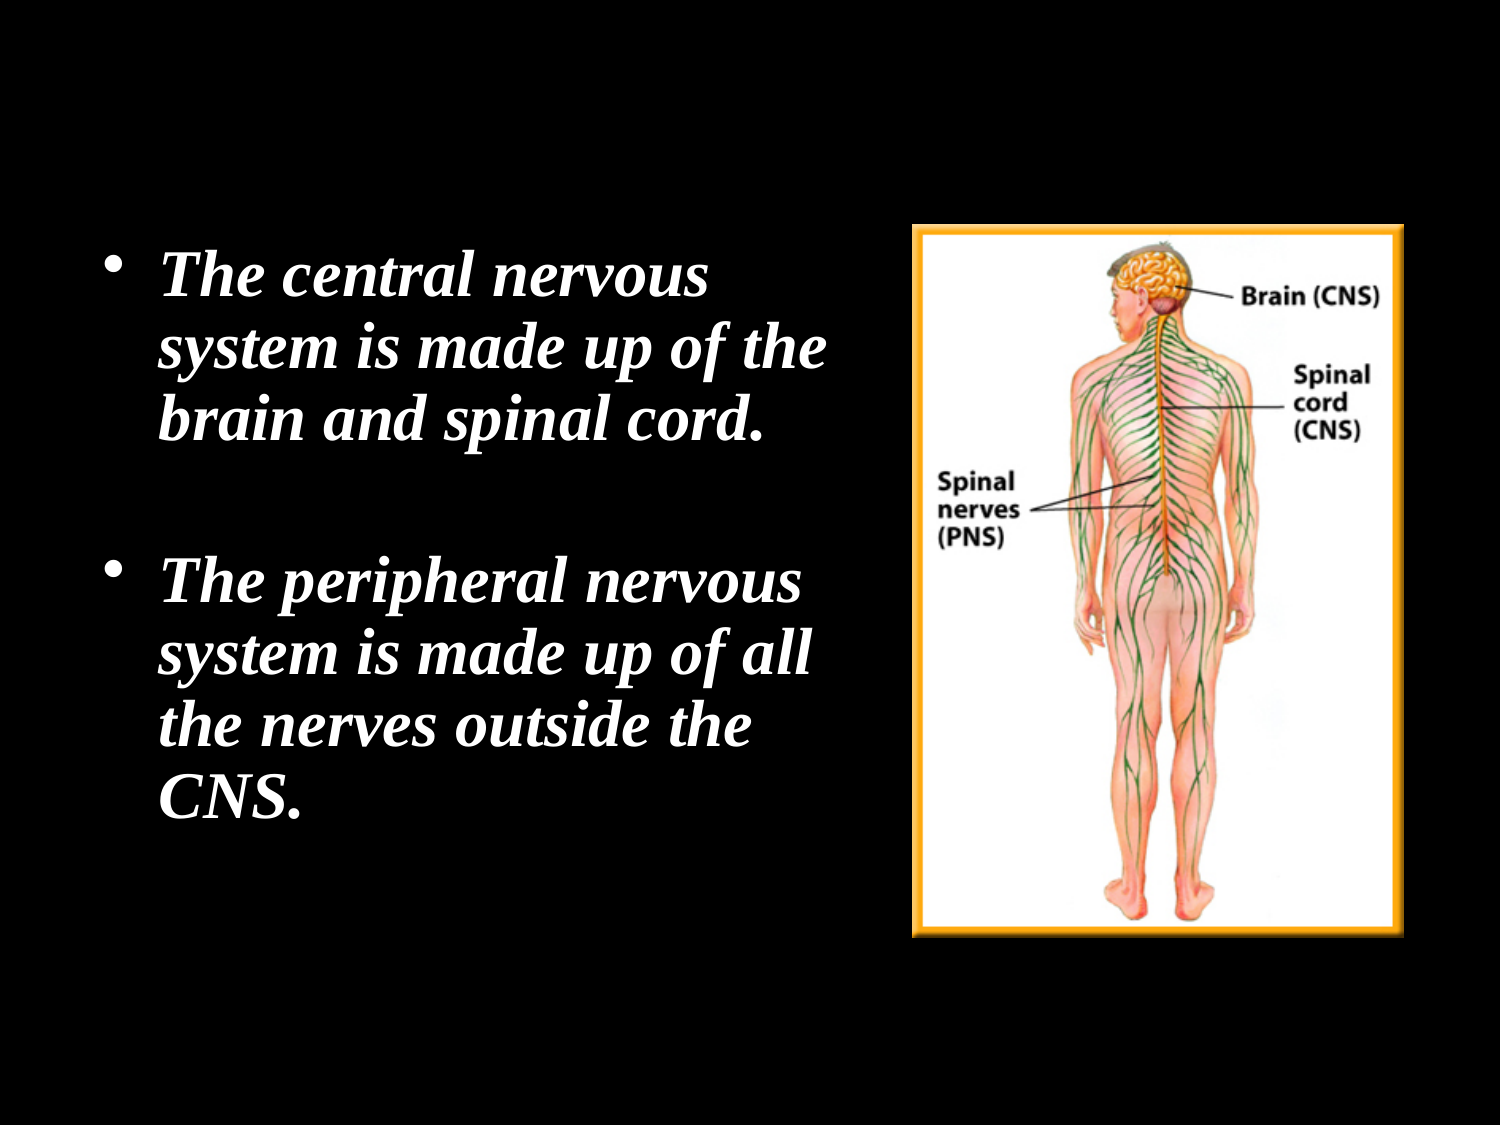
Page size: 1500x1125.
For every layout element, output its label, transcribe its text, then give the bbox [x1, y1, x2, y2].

text_box The central nervous system is made up of the brain and spinal cord. [87, 231, 888, 463]
text_box The peripheral nervous system is made up of all the nerves outside the CNS. [87, 537, 888, 840]
picture [912, 224, 1404, 938]
